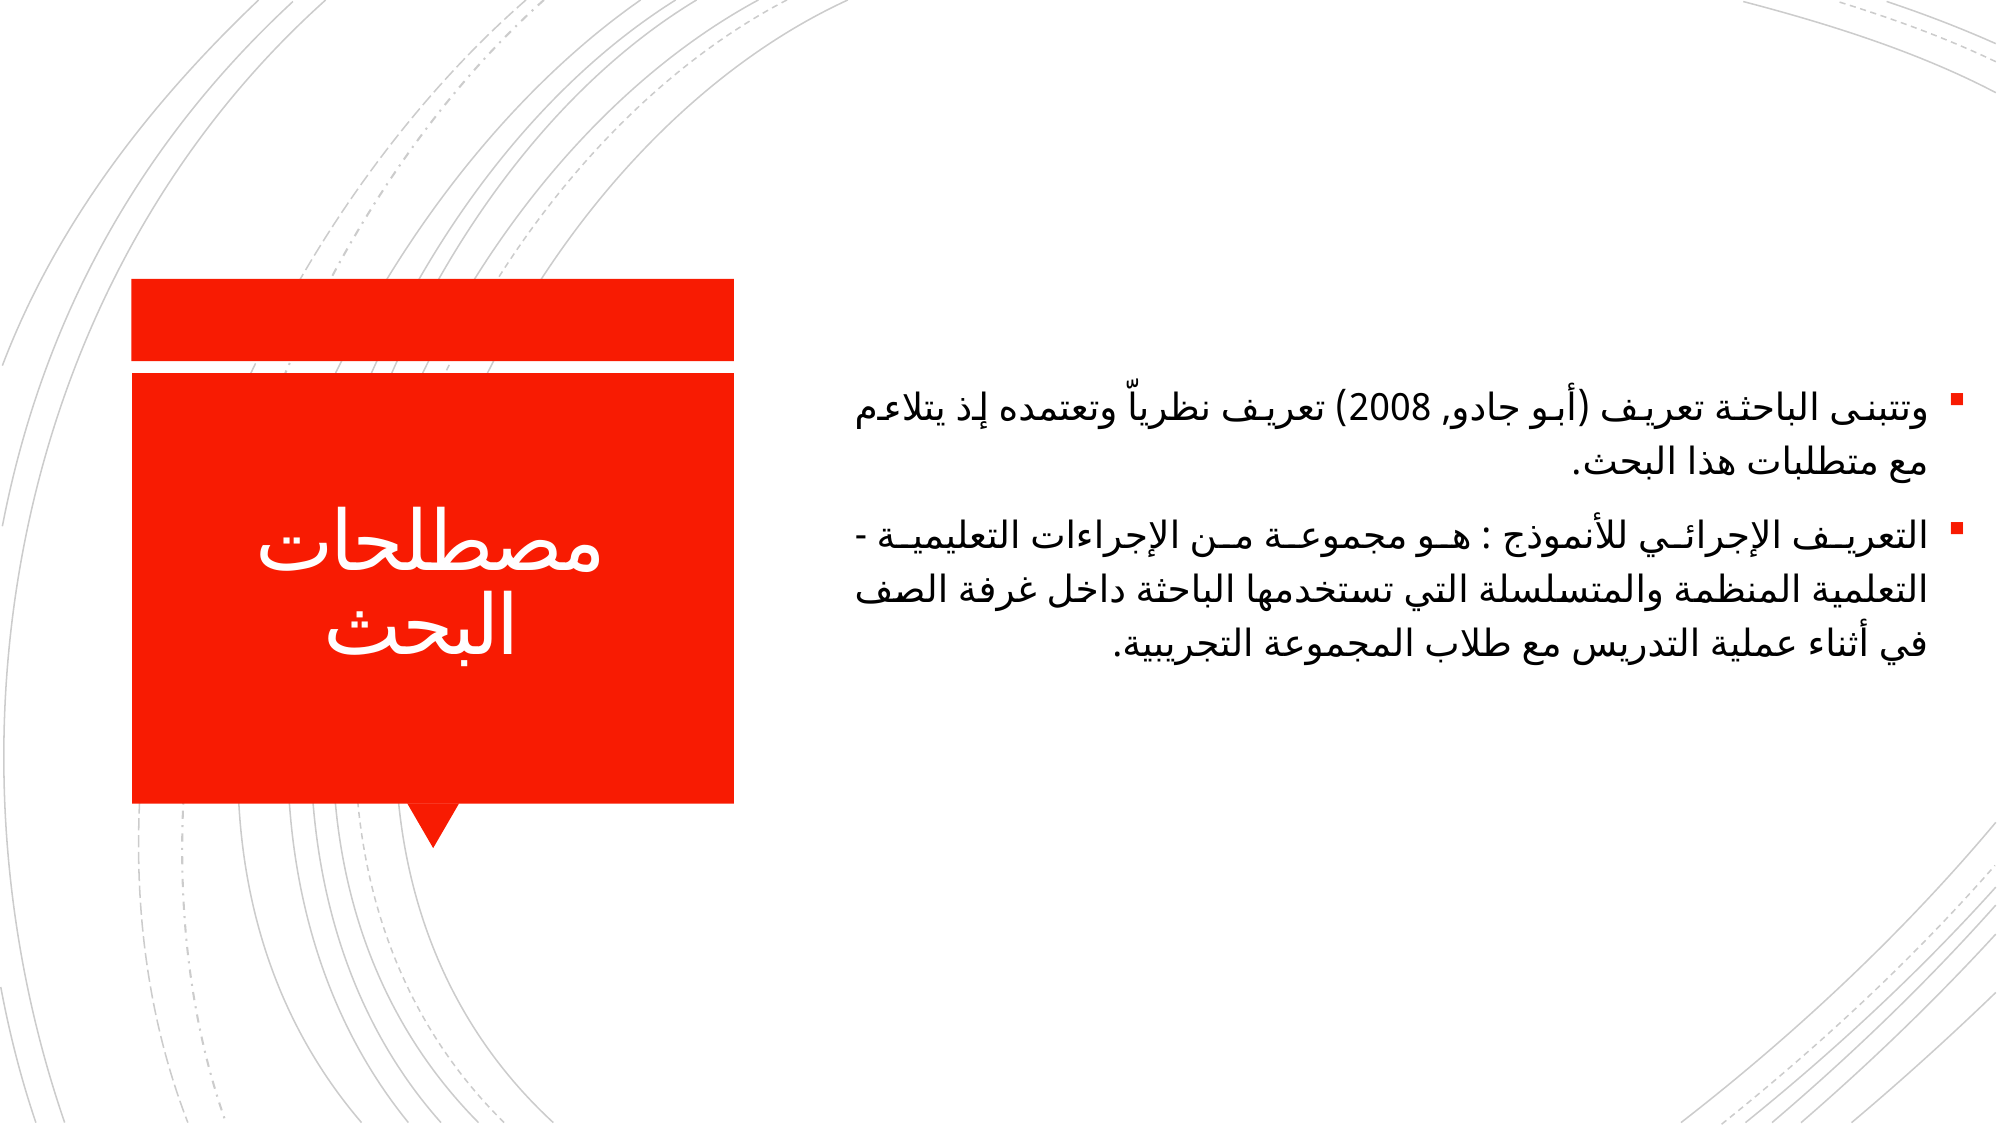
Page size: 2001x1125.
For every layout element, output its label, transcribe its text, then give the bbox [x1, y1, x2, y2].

list وتتبنى الباحثة تعريف (أبو جادو, 2008) تعريف نظرياّ وتعتمده إذ يتلاءم مع متطلبات هذا البحث. التعريف الإجرائي للأنموذج : هو مجموعة من الإجراءات التعليمية - التعلمية المنظمة والمتسلسلة التي تستخدمها الباحثة داخل غرفة الصف في أثناء عملية التدريس مع طلاب المجموعة التجريبية. [839, 18, 1982, 1095]
title مصطلحات البحث [145, 385, 720, 789]
